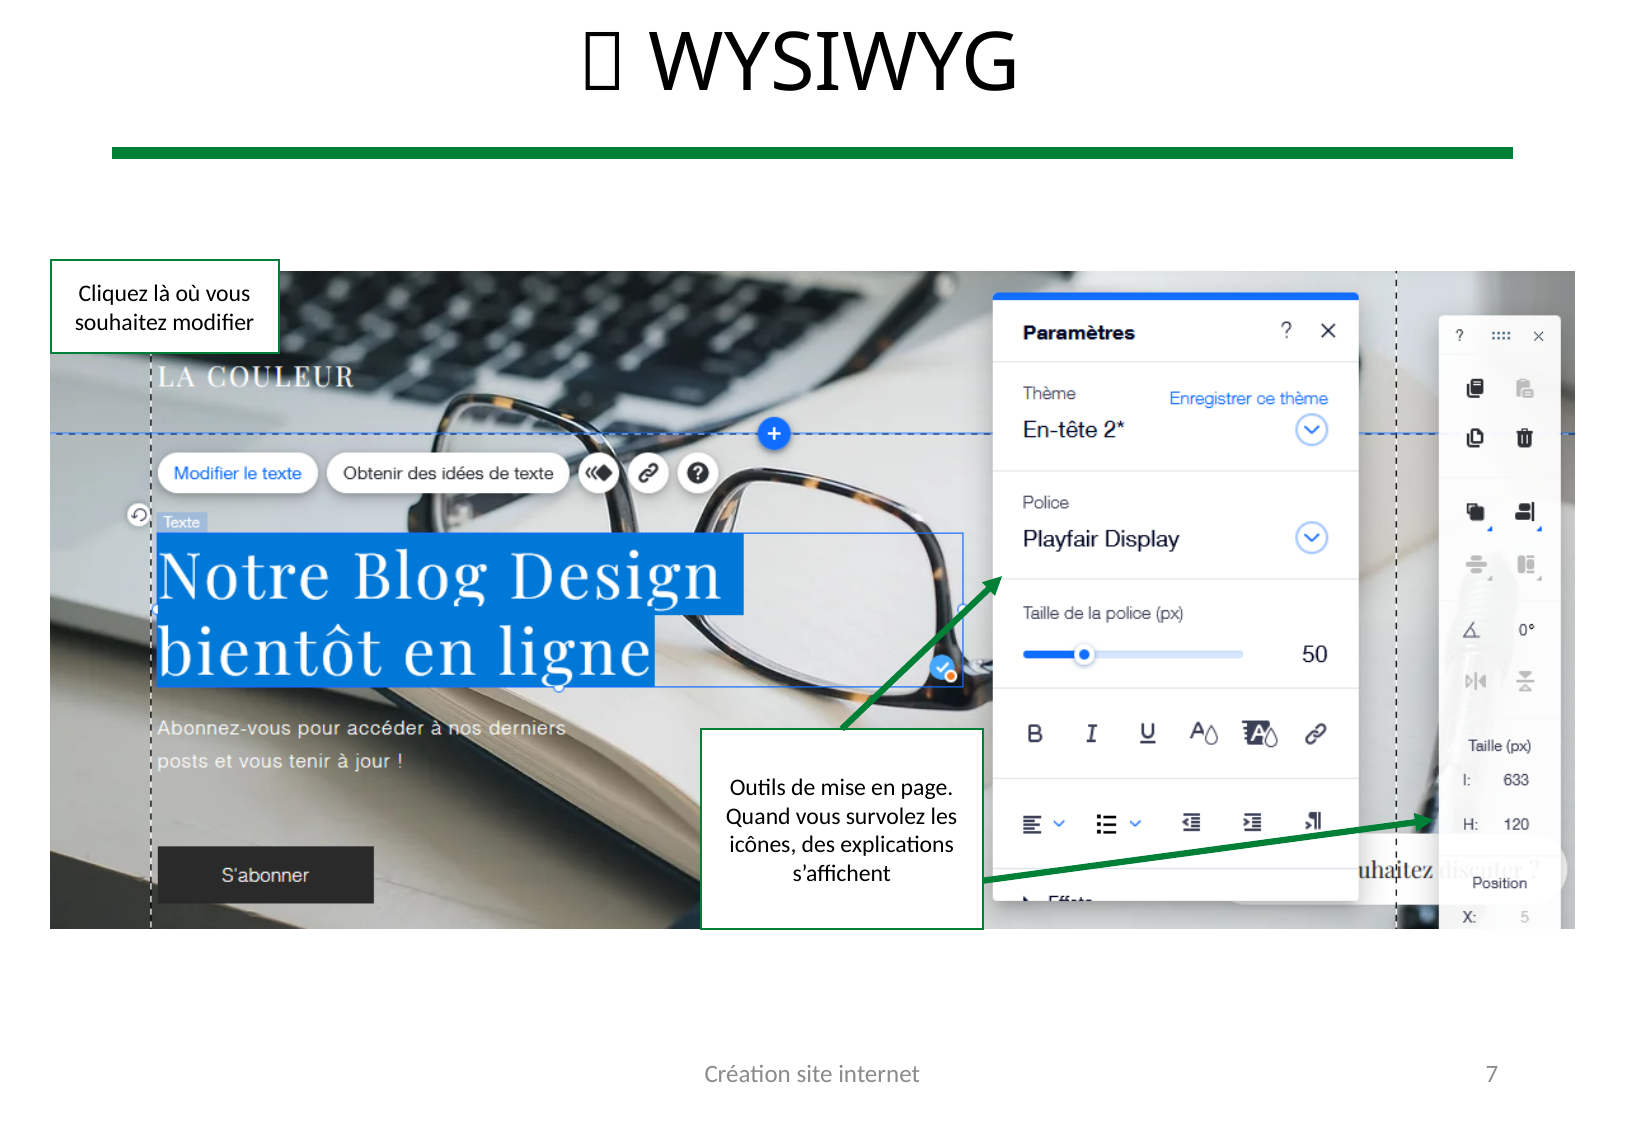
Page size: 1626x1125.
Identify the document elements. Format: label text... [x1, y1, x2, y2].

text_box Cliquez là où vous souhaitez modifier [50, 259, 280, 271]
slide_number 7 [1147, 1042, 1514, 1103]
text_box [841, 576, 1003, 729]
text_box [982, 819, 1434, 881]
title 🤓 WYSIWYG [99, 0, 1501, 153]
footer Création site internet [538, 1042, 1087, 1103]
picture [50, 271, 1575, 930]
